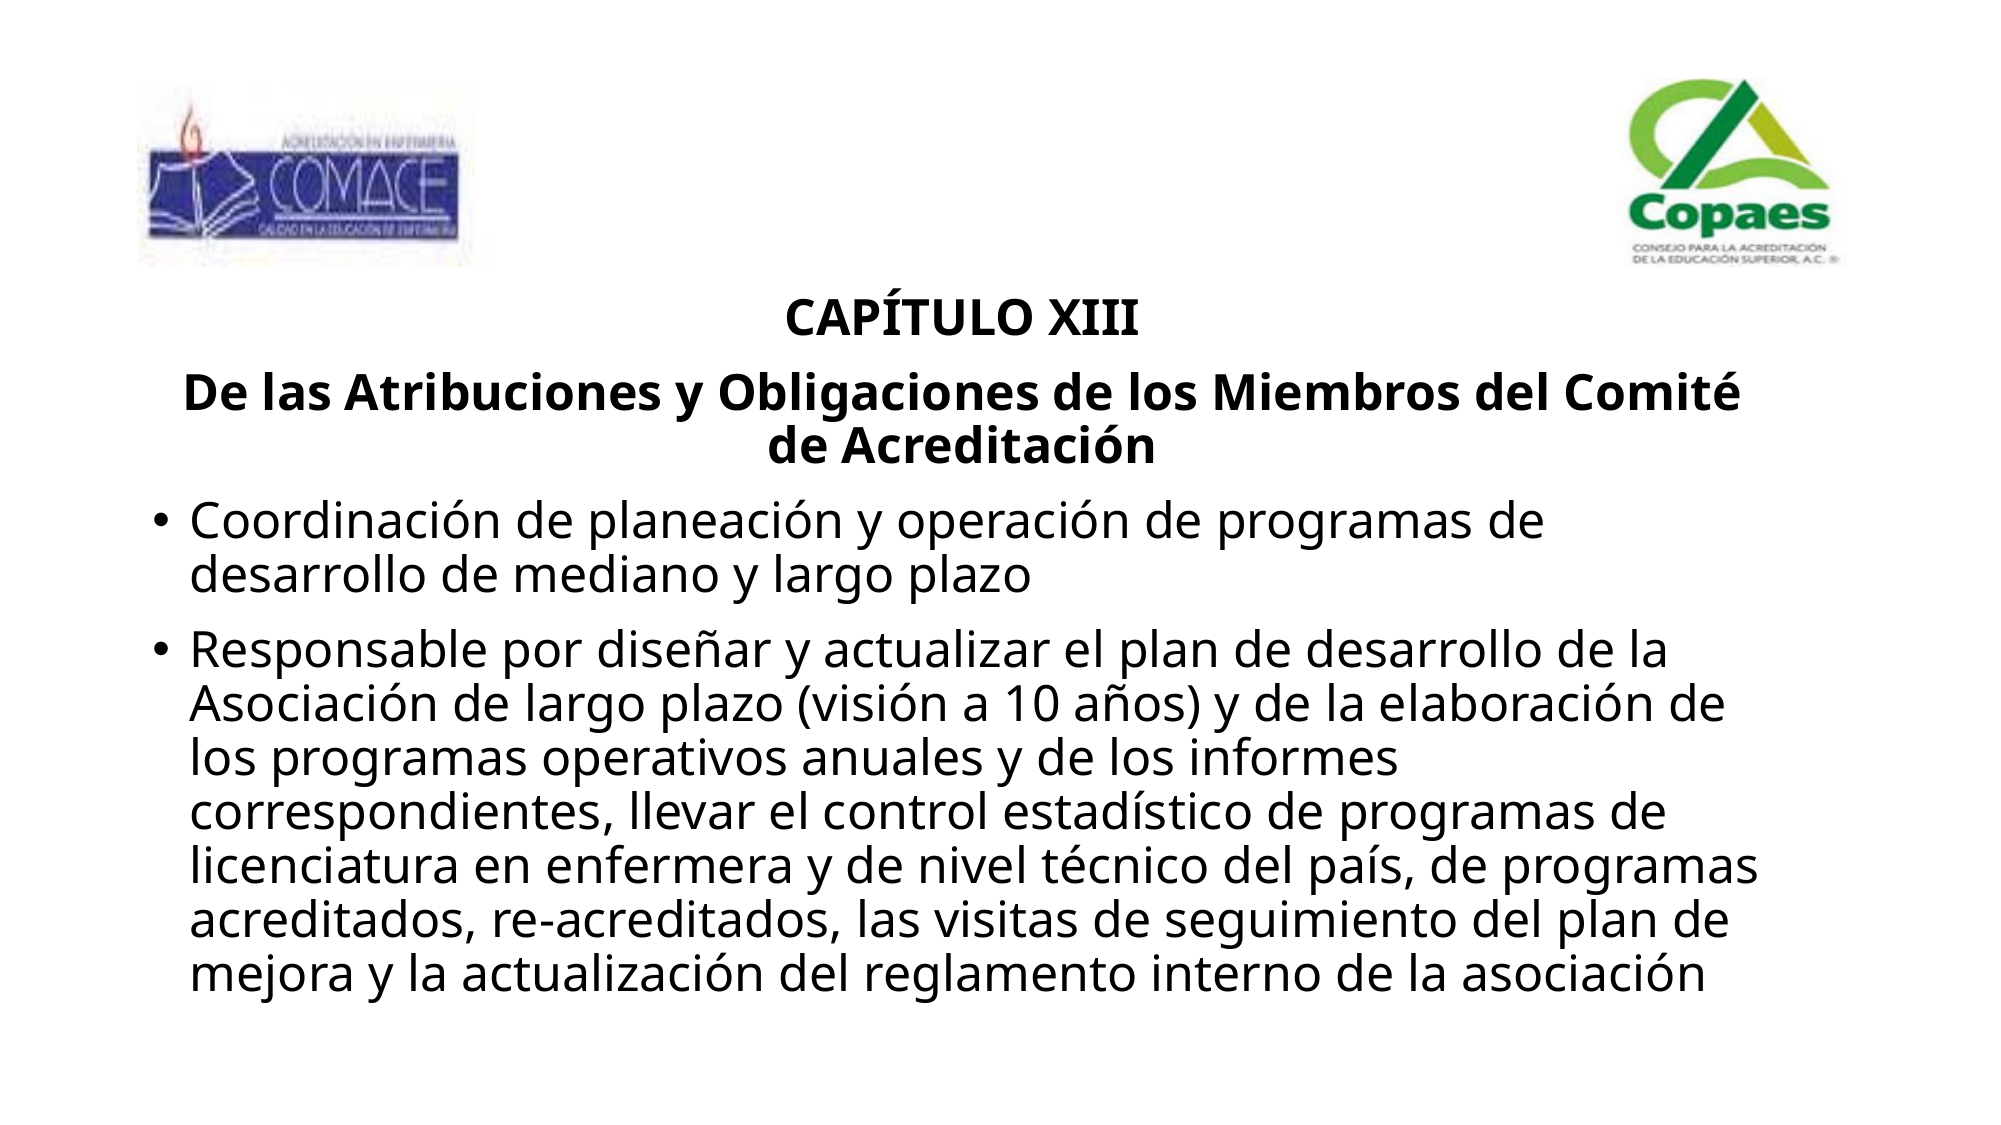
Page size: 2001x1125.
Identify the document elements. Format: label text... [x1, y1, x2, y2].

picture [137, 85, 494, 267]
list CAPÍTULO XIII De las Atribuciones y Obligaciones de los Miembros del Comité de Acreditación Coordinación de planeación y operación de programas de desarrollo de mediano y largo plazo Responsable por diseñar y actualizar el plan de desarrollo de la Asociación de largo plazo (visión a 10 años) y de la elaboración de los programas operativos anuales y de los informes correspondientes, llevar el control estadístico de programas de licenciatura en enfermera y de nivel técnico del país, de programas acreditados, re-acreditados, las visitas de seguimiento del plan de mejora y la actualización del reglamento interno de la asociación [137, 284, 1788, 1065]
picture [1616, 78, 1847, 267]
